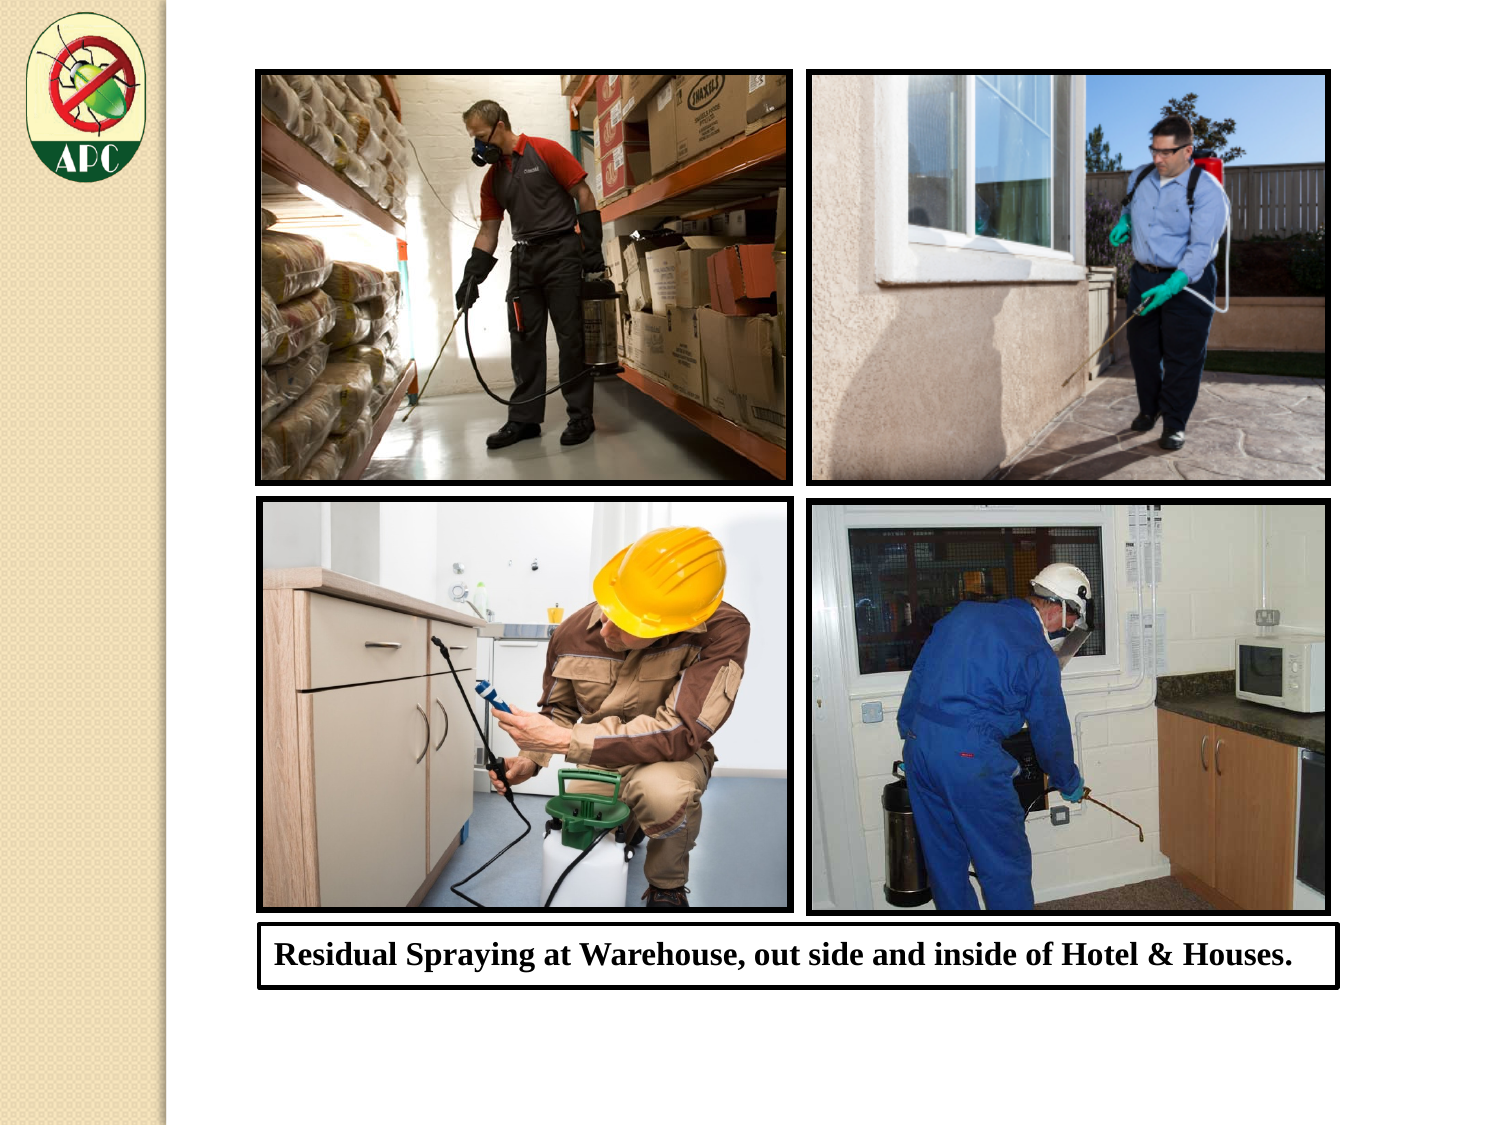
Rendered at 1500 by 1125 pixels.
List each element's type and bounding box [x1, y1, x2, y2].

text_box [258, 74, 1338, 988]
picture [24, 12, 147, 183]
